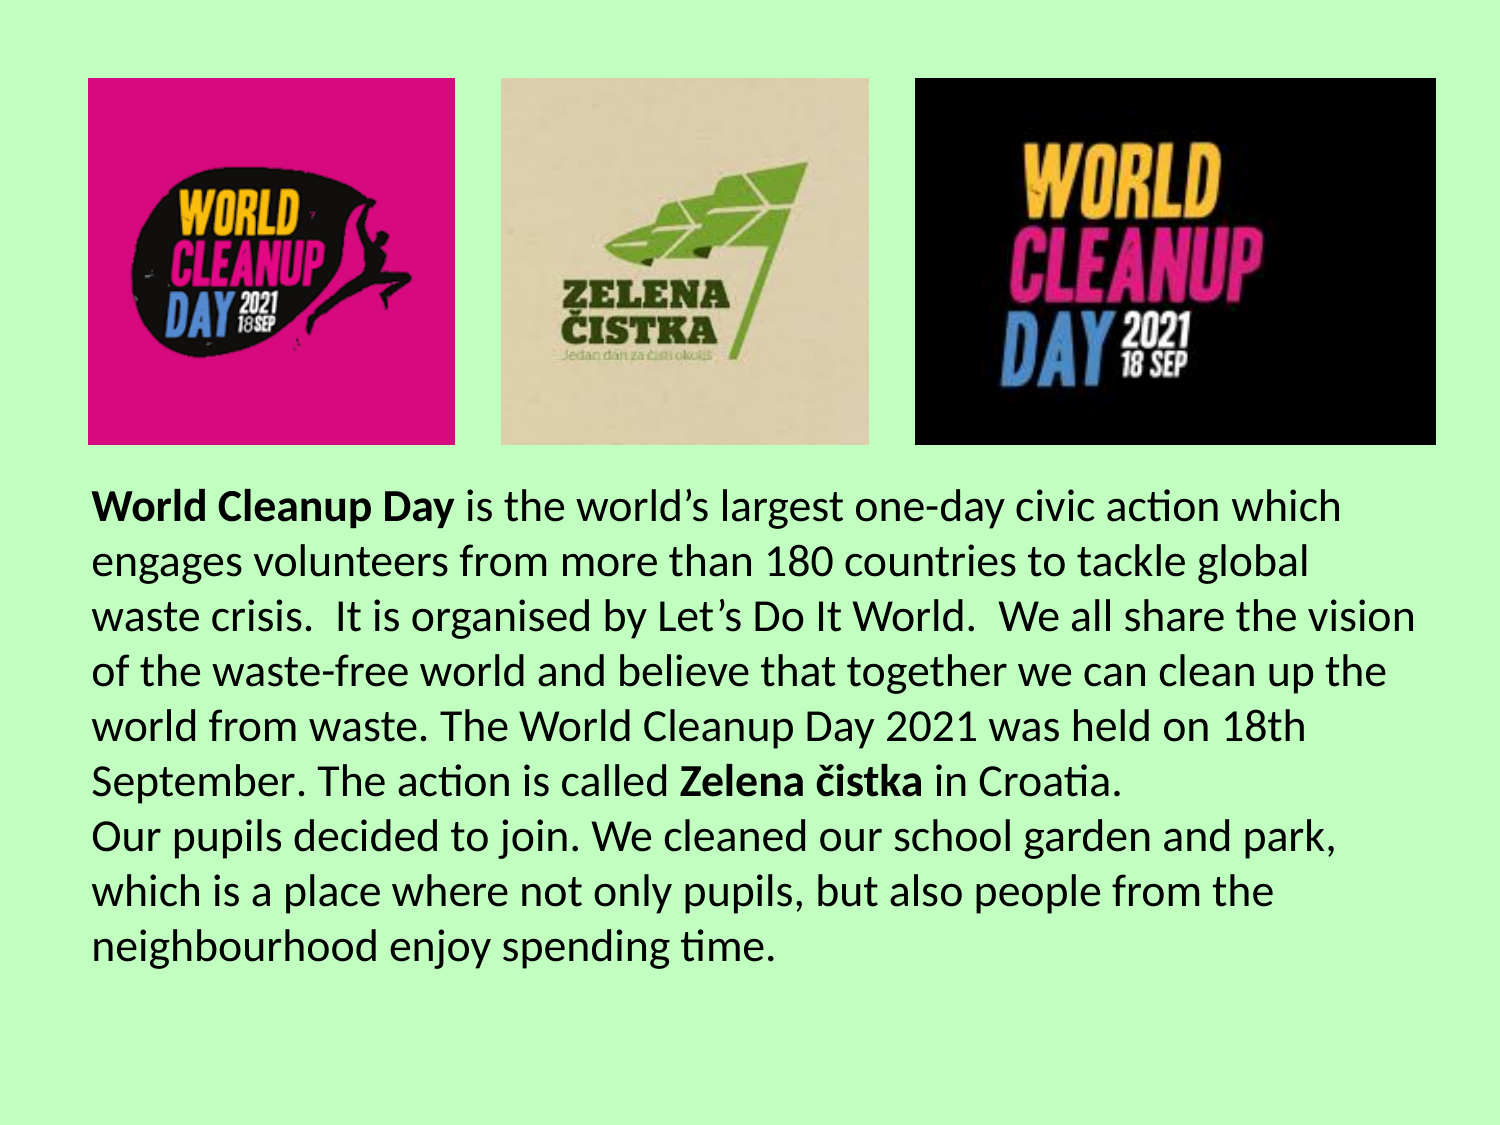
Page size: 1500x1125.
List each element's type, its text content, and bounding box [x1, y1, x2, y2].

picture [915, 77, 1436, 445]
text_box World Cleanup Day is the world’s largest one-day civic action which engages volunteers from more than 180 countries to tackle global waste crisis. It is organised by Let’s Do It World. We all share the vision of the waste-free world and believe that together we can clean up the world from waste. The World Cleanup Day 2021 was held on 18th September. The action is called Zelena čistka in Croatia. Our pupils decided to join. We cleaned our school garden and park, which is a place where not only pupils, but also people from the neighbourhood enjoy spending time. [76, 467, 1436, 1033]
picture [88, 77, 455, 445]
picture [501, 77, 869, 445]
